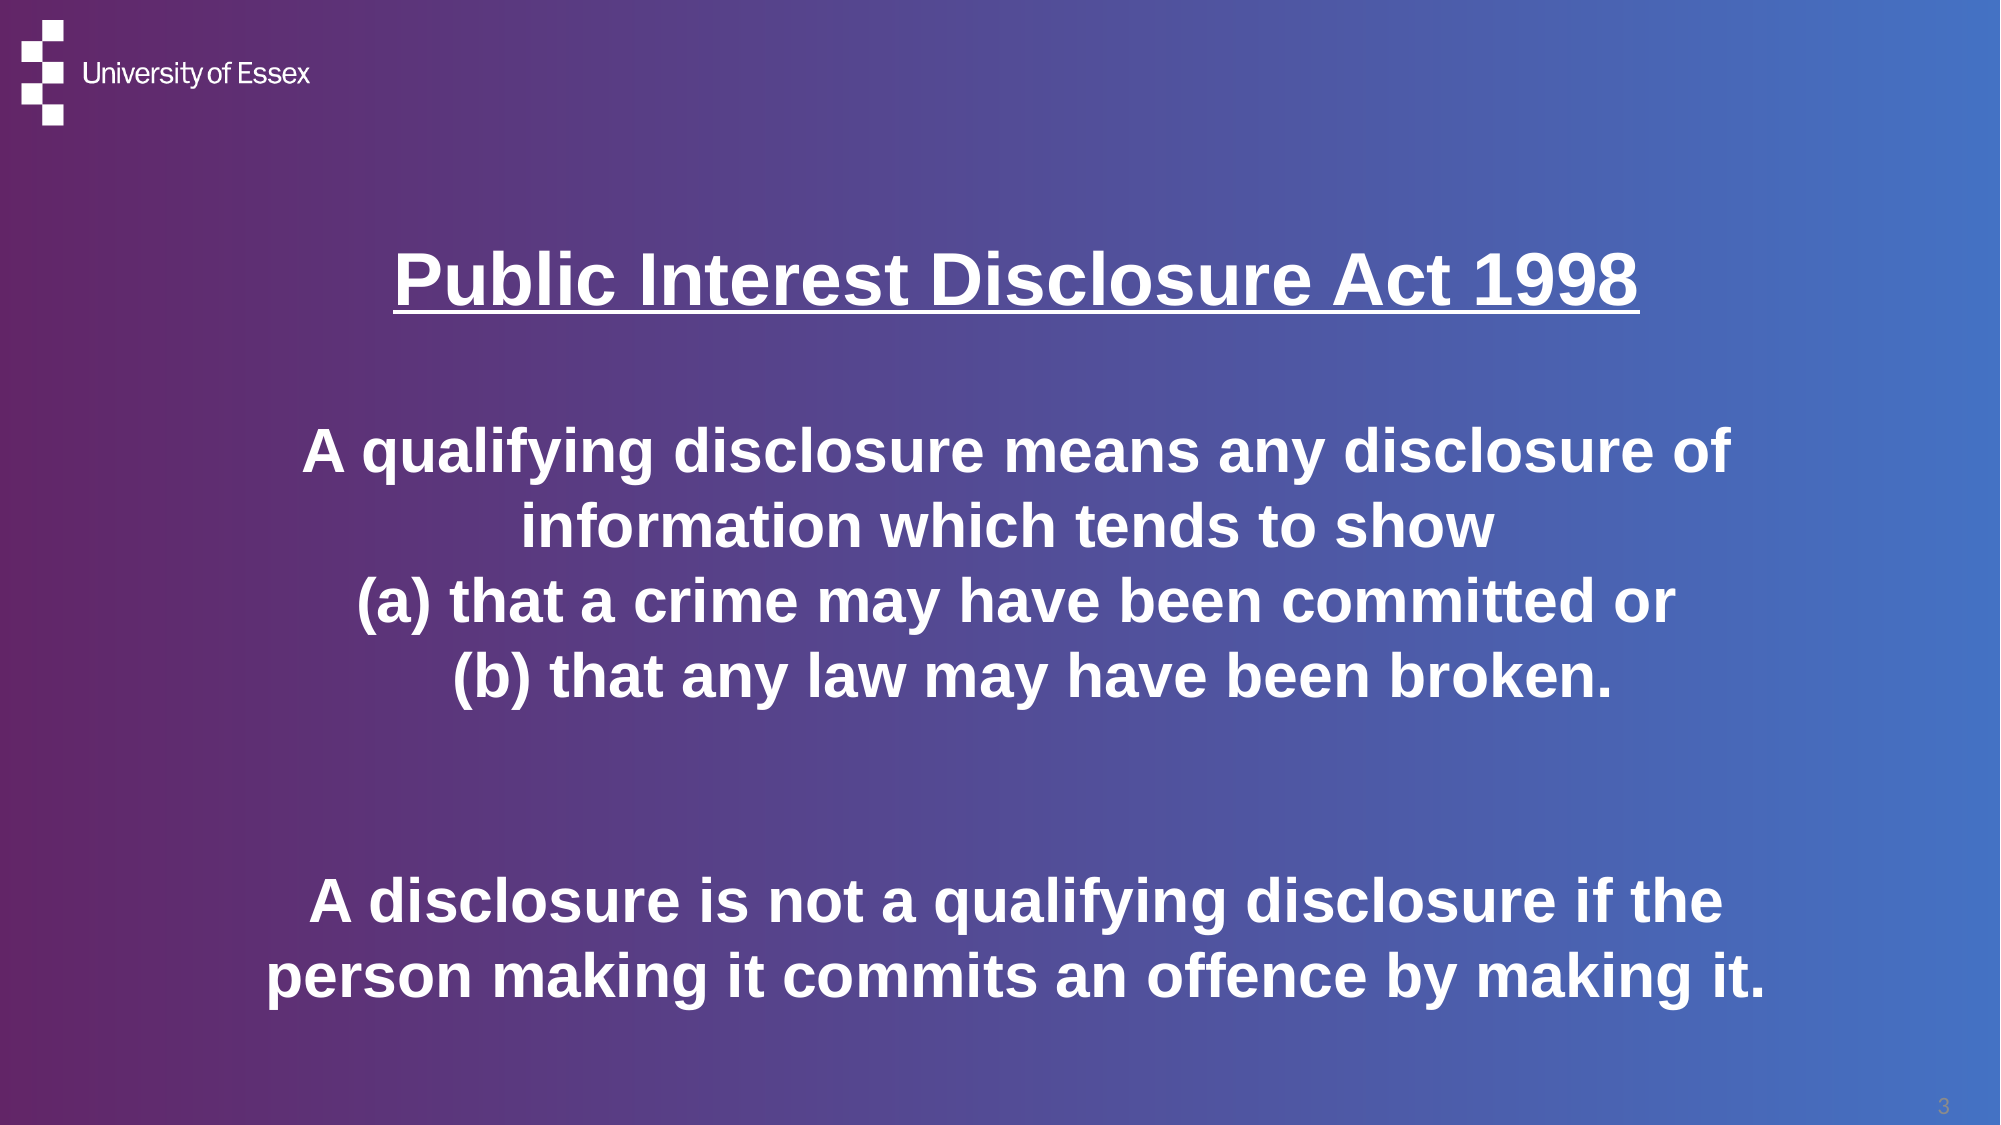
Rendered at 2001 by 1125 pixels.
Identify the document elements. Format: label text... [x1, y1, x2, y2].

slide_number 3 [1915, 1083, 1966, 1125]
list Public Interest Disclosure Act 1998 A qualifying disclosure means any disclosure of information which tends to show (a) that a crime may have been committed or (b) that any law may have been broken. A disclosure is not a qualifying disclosure if the person making it commits an offence by making it. [236, 222, 1796, 1084]
picture [0, 0, 331, 147]
